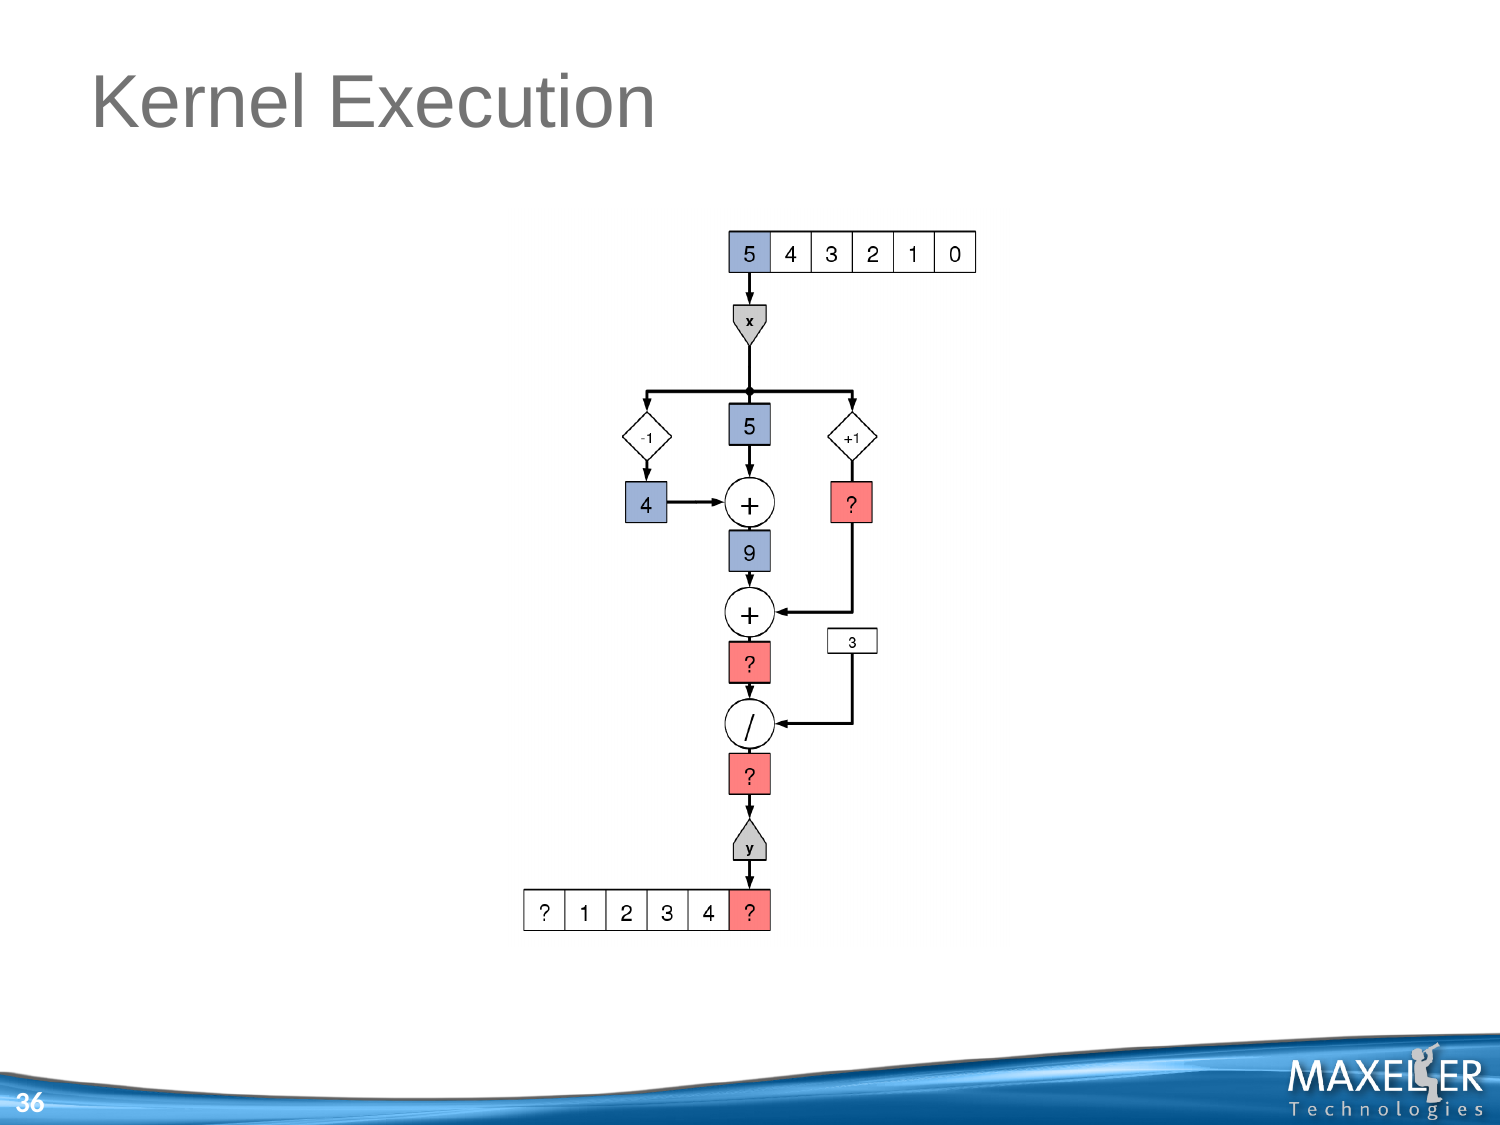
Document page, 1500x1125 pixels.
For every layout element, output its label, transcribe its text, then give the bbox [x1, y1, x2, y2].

title Kernel Execution [75, 45, 1424, 209]
slide_number 36 [0, 1075, 350, 1125]
picture [0, 1023, 1500, 1125]
picture [505, 207, 1010, 947]
